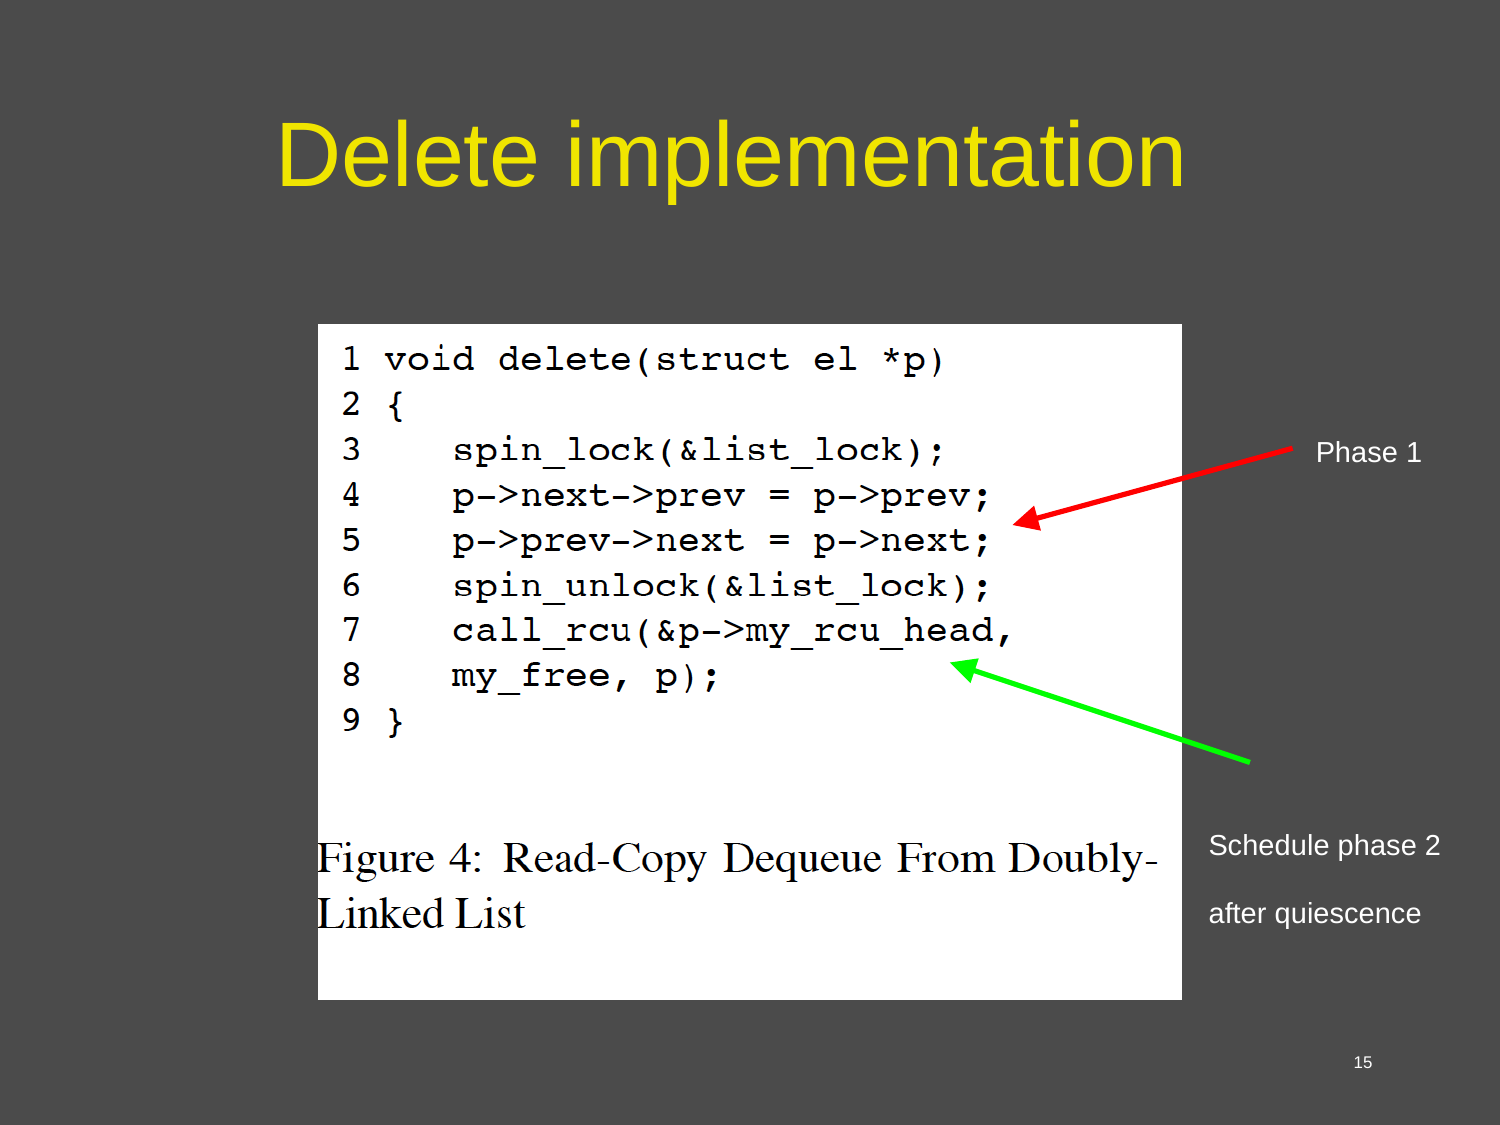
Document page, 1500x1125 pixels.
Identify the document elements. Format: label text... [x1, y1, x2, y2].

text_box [949, 662, 1251, 763]
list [317, 324, 1183, 1001]
text_box Phase 1 [1301, 392, 1438, 476]
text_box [1012, 447, 1293, 526]
title Delete implementation [94, 55, 1370, 244]
text_box Schedule phase 2 after quiescence [1193, 785, 1465, 937]
slide_number 15 [1074, 1024, 1388, 1101]
